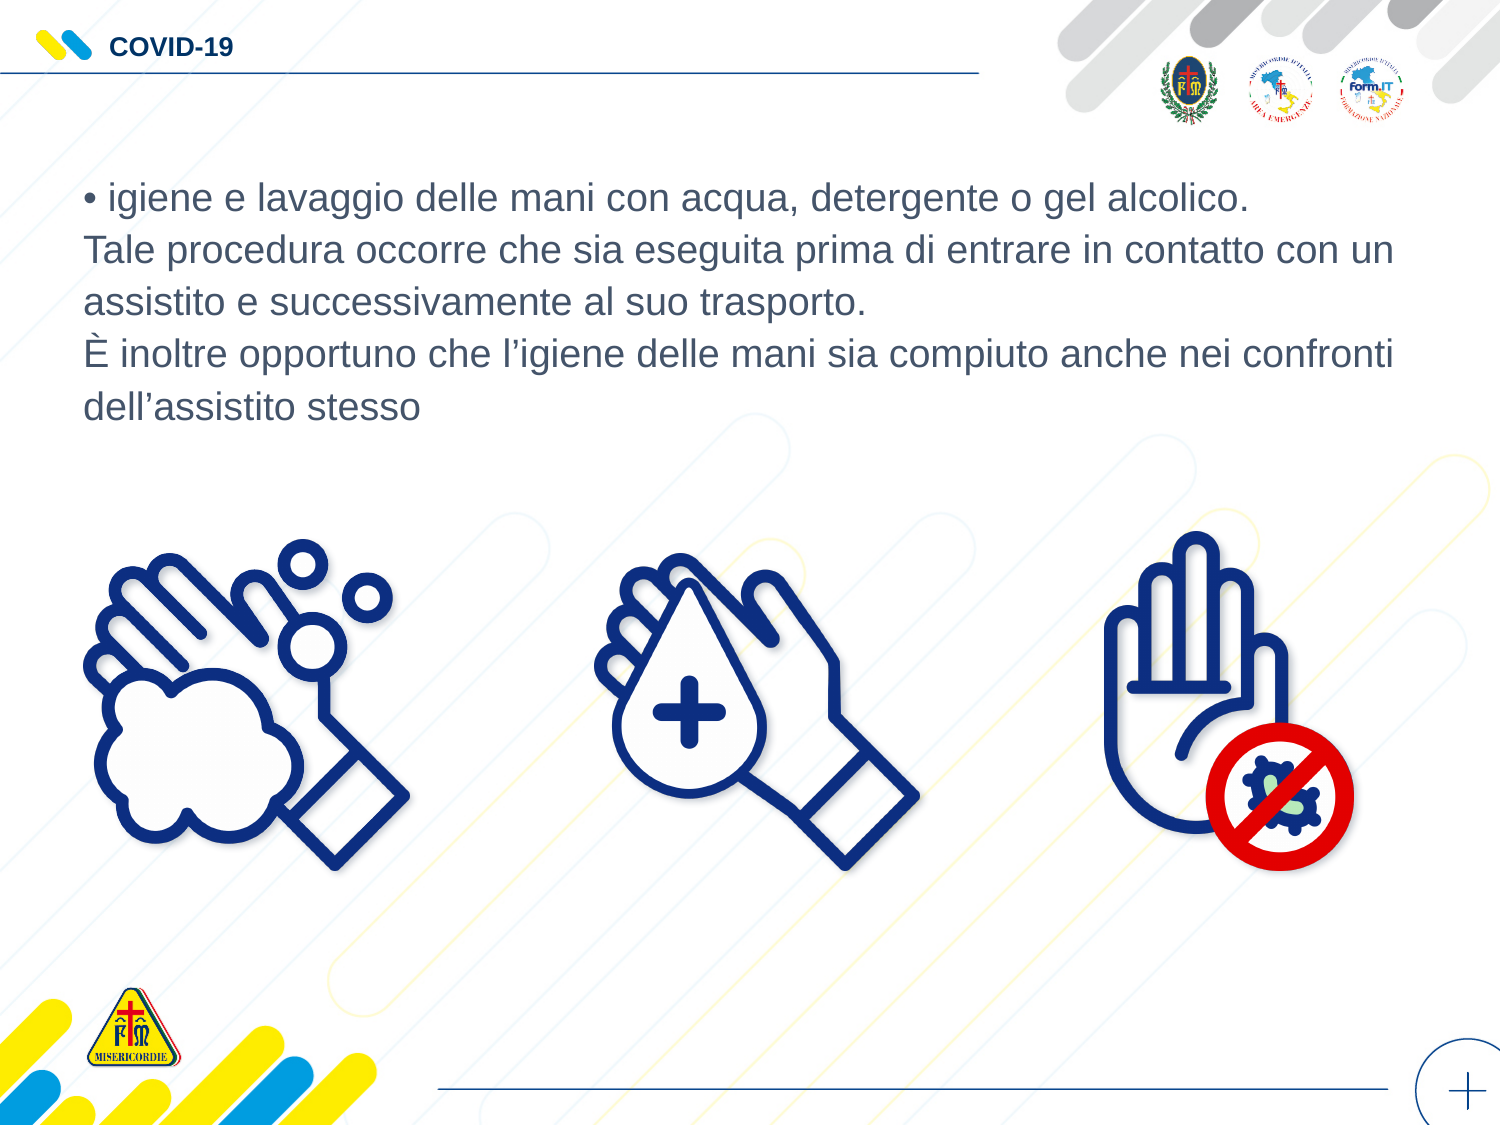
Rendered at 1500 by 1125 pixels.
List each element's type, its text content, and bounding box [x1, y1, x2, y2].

text_box • igiene e lavaggio delle mani con acqua, detergente o gel alcolico. Tale procedura occorre che sia eseguita prima di entrare in contatto con un assistito e successivamente al suo trasporto. È inoltre opportuno che l’igiene delle mani sia compiuto anche nei confronti dell’assistito stesso [83, 166, 1436, 428]
picture [0, 0, 1500, 1125]
